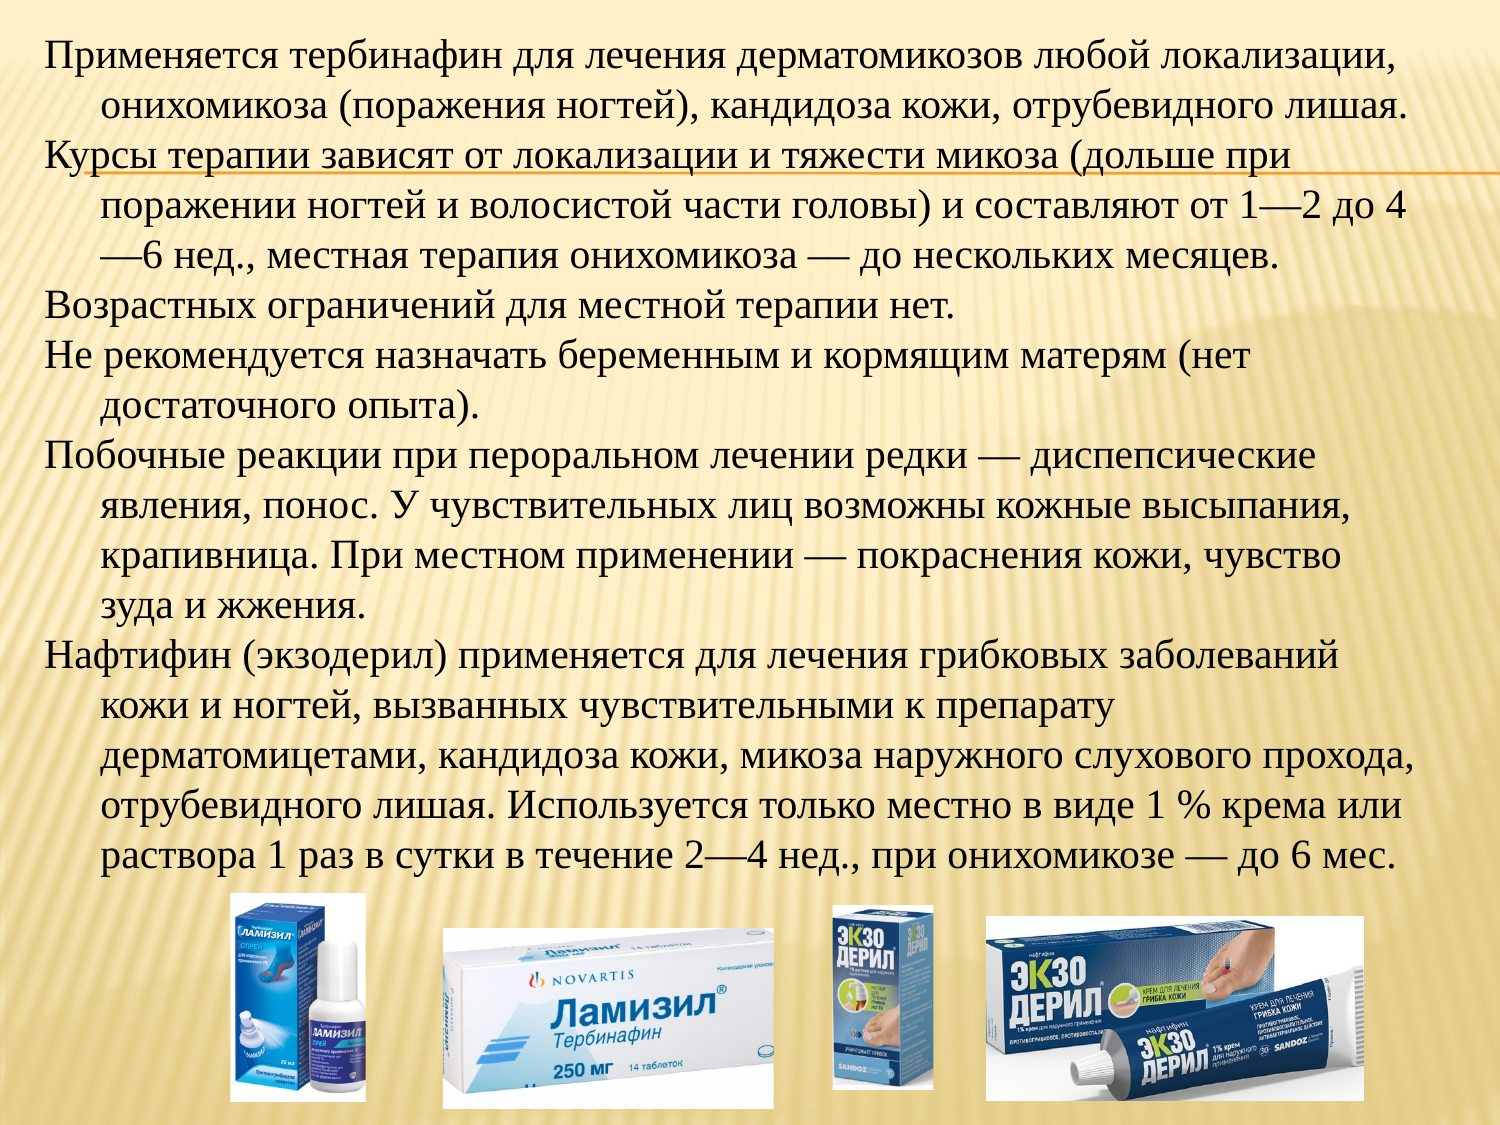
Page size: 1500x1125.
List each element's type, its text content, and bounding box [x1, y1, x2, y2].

picture [985, 916, 1365, 1101]
text_box Применяется тербинафин для лечения дерматомикозов любой локализации, онихомикоза (поражения ногтей), кандидоза кожи, отрубевидного лишая. Курсы терапии зависят от локализации и тяжести микоза (дольше при поражении ногтей и волосистой части головы) и составляют от 1—2 до 4—6 нед., местная терапия онихомикоза — до нескольких месяцев. Возрастных ограничений для местной терапии нет. Не рекомендуется назначать беременным и кормящим матерям (нет достаточного опыта). Побочные реакции при пероральном лечении редки — диспепсические явления, понос. У чувствительных лиц возможны кожные высыпания, крапивница. При местном применении — покраснения кожи, чувство зуда и жжения. Нафтифин (экзодерил) применяется для лечения грибковых заболеваний кожи и ногтей, вызванных чувствительными к препарату дерматомицетами, кандидоза кожи, микоза наружного слухового прохода, отрубевидного лишая. Используется только местно в виде 1 % крема или раствора 1 раз в сутки в течение 2—4 нед., при онихомикозе — до 6 мес. [29, 19, 1436, 885]
picture [442, 928, 774, 1110]
picture [832, 904, 934, 1090]
picture [229, 892, 366, 1102]
